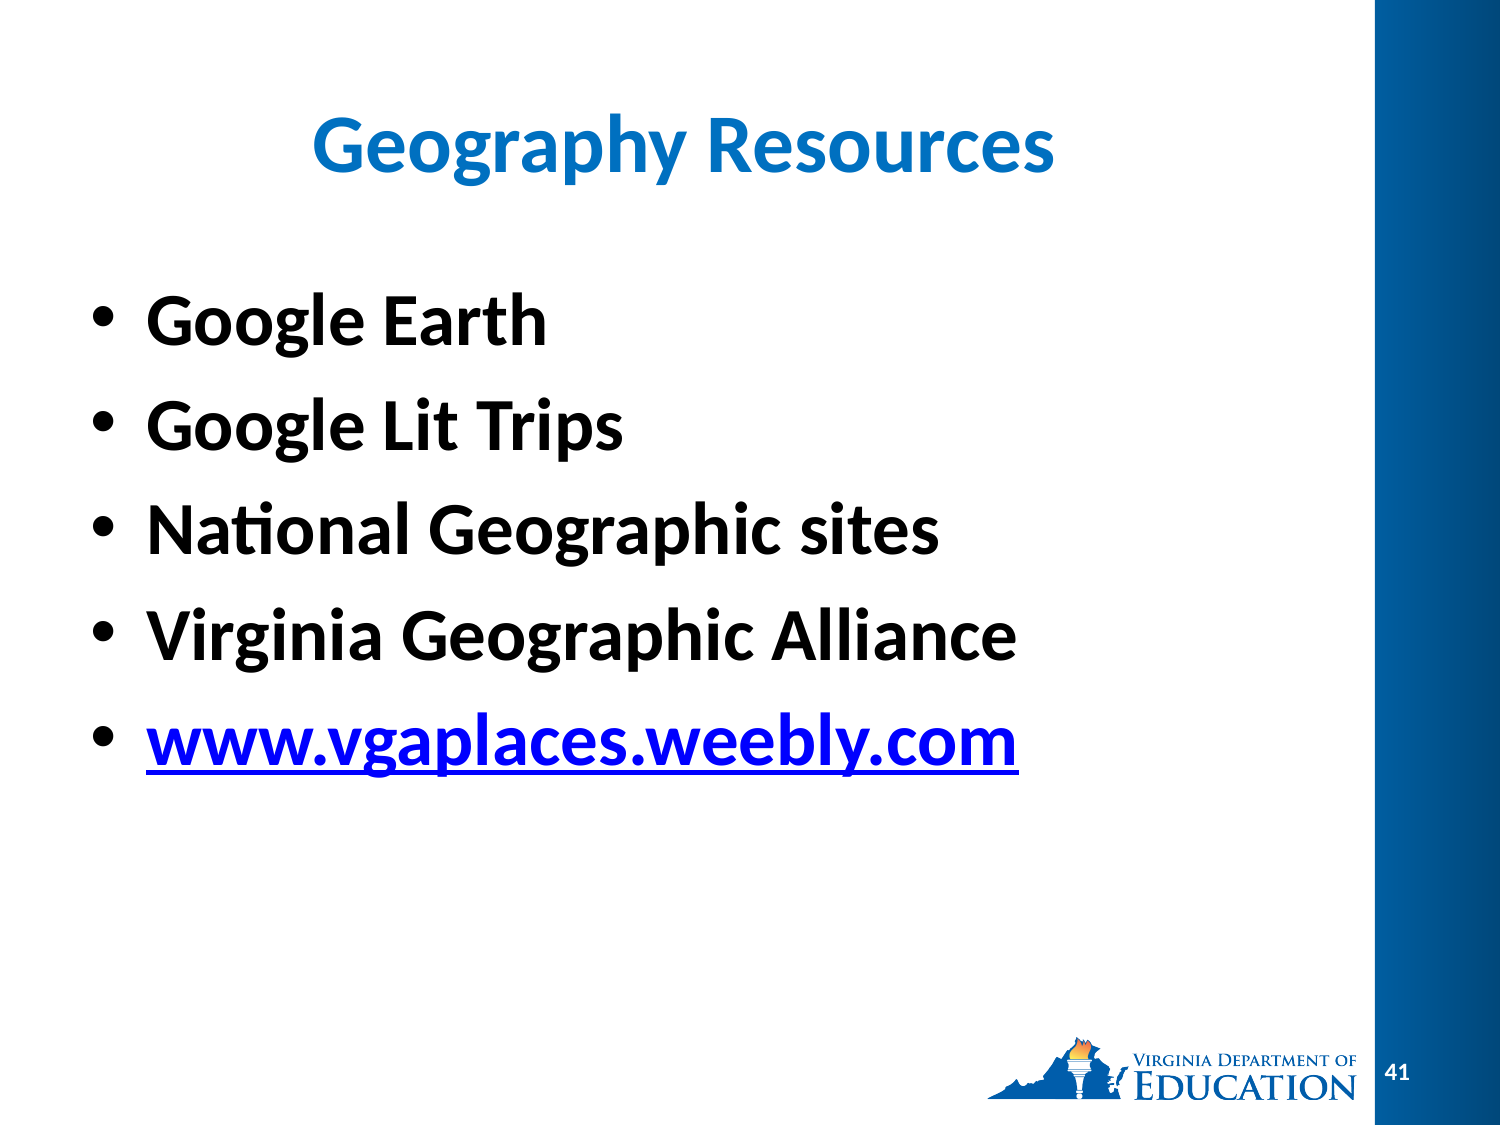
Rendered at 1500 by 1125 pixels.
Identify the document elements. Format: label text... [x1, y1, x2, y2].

title Geography Resources [75, 45, 1313, 233]
list Google Earth Google Lit Trips National Geographic sites Virginia Geographic Alliance www.vgaplaces.weebly.com [75, 262, 1313, 1005]
slide_number 41 [1362, 1040, 1425, 1100]
picture [987, 1037, 1357, 1100]
